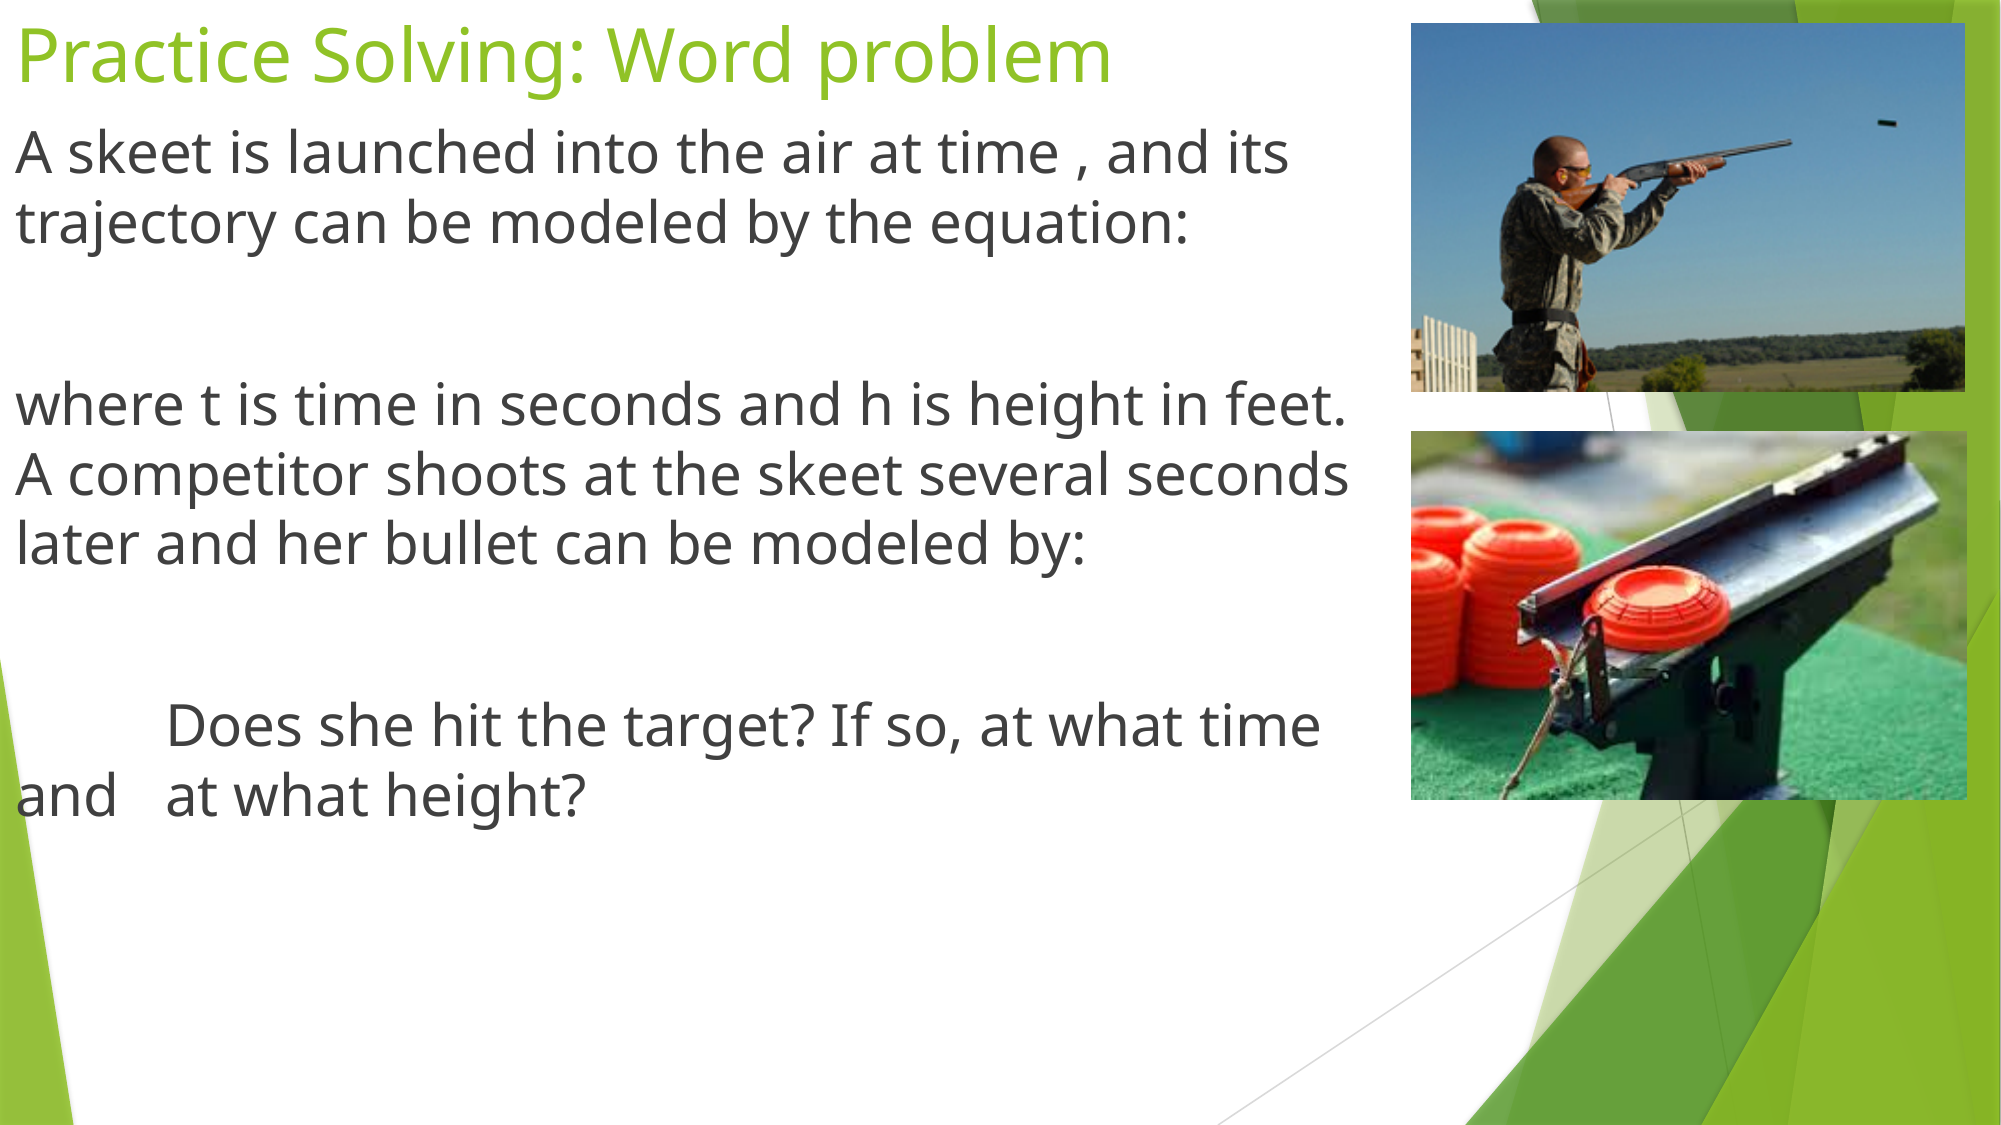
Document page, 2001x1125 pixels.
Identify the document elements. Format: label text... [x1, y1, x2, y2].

picture [1411, 22, 1965, 393]
picture [1411, 430, 1967, 800]
title Practice Solving: Word problem [0, 0, 1411, 217]
